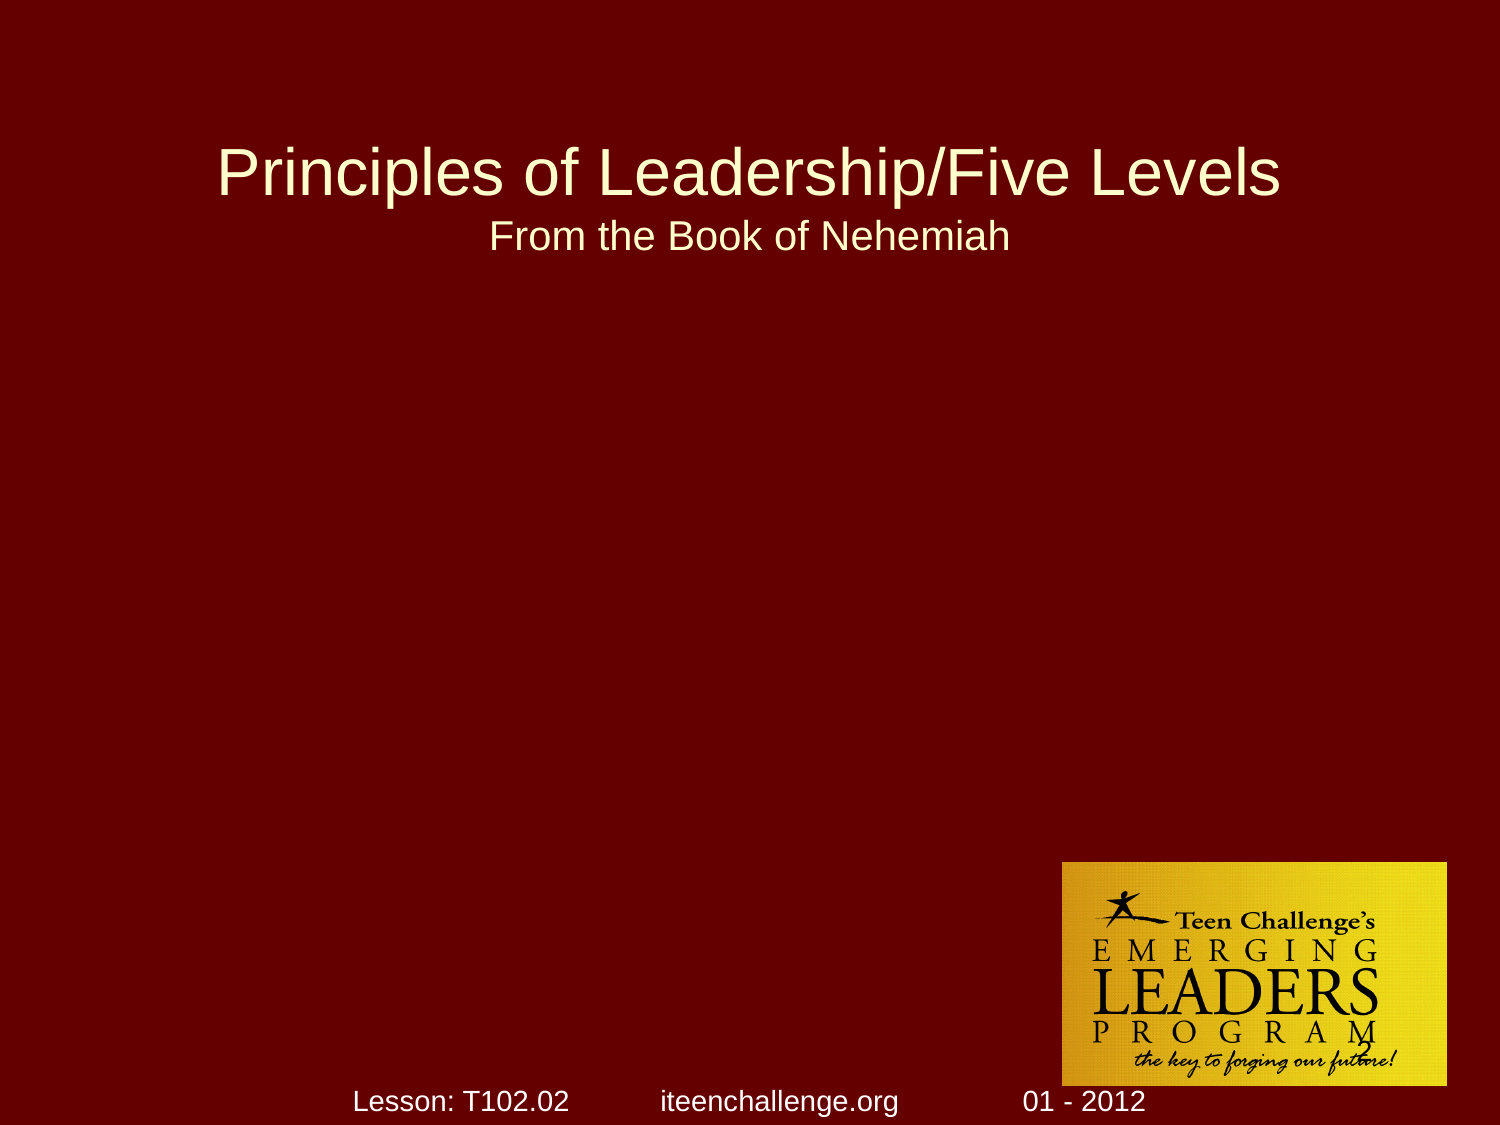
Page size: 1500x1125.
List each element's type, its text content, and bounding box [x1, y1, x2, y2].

picture [1062, 862, 1448, 1087]
title Principles of Leadership/Five Levels From the Book of Nehemiah [112, 99, 1388, 288]
footer Lesson: T102.02 iteenchallenge.org 01 - 2012 [324, 1074, 1176, 1125]
slide_number 2 [1074, 1096, 1388, 1101]
